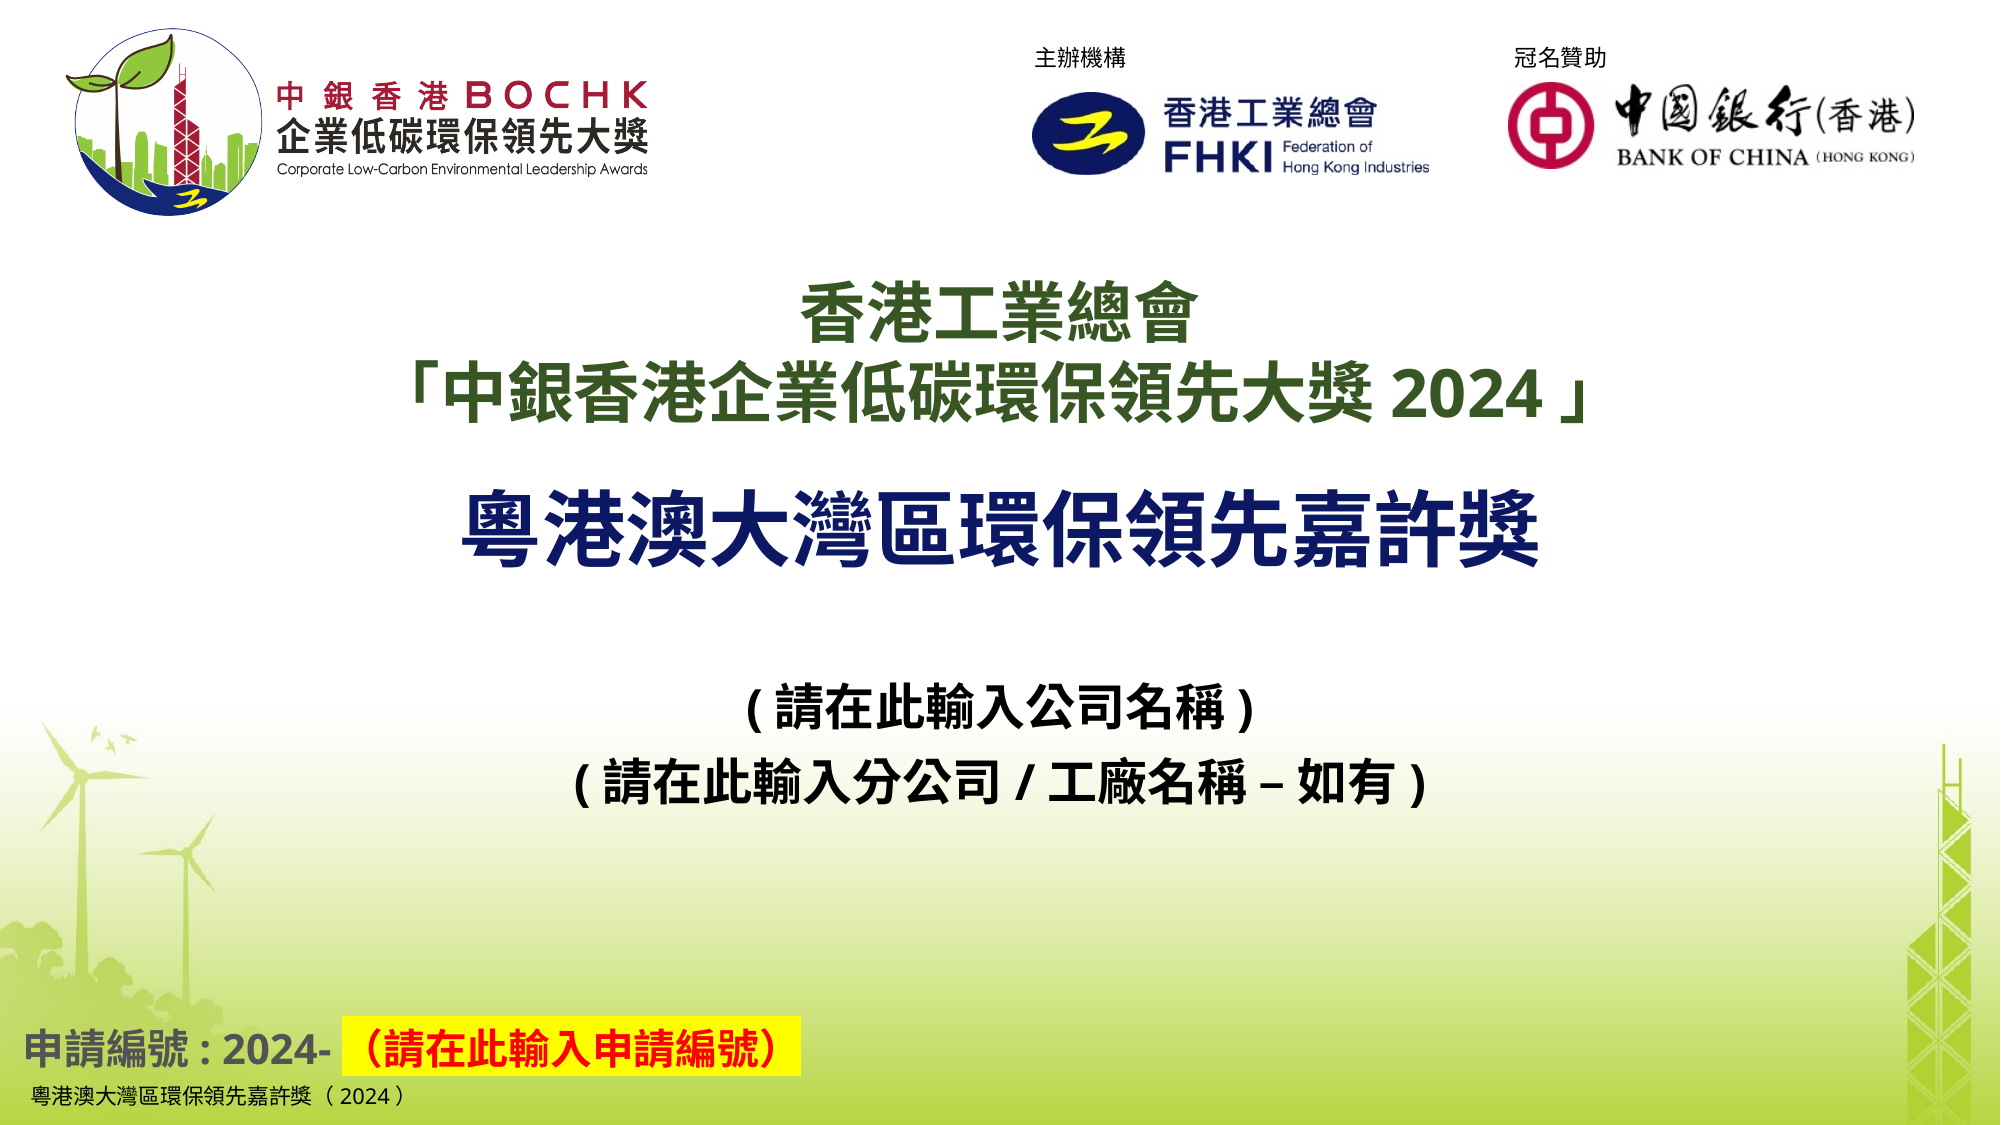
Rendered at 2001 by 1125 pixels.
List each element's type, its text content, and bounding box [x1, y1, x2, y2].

picture [65, 28, 648, 216]
text_box 申請編號: 2024-（請在此輸入申請編號） [7, 1014, 816, 1080]
picture [1032, 92, 1429, 175]
subtitle (請在此輸入公司名稱) (請在此輸入分公司/工廠名稱 – 如有) [249, 614, 1750, 879]
picture [1508, 82, 1914, 169]
picture [0, 698, 2000, 1125]
